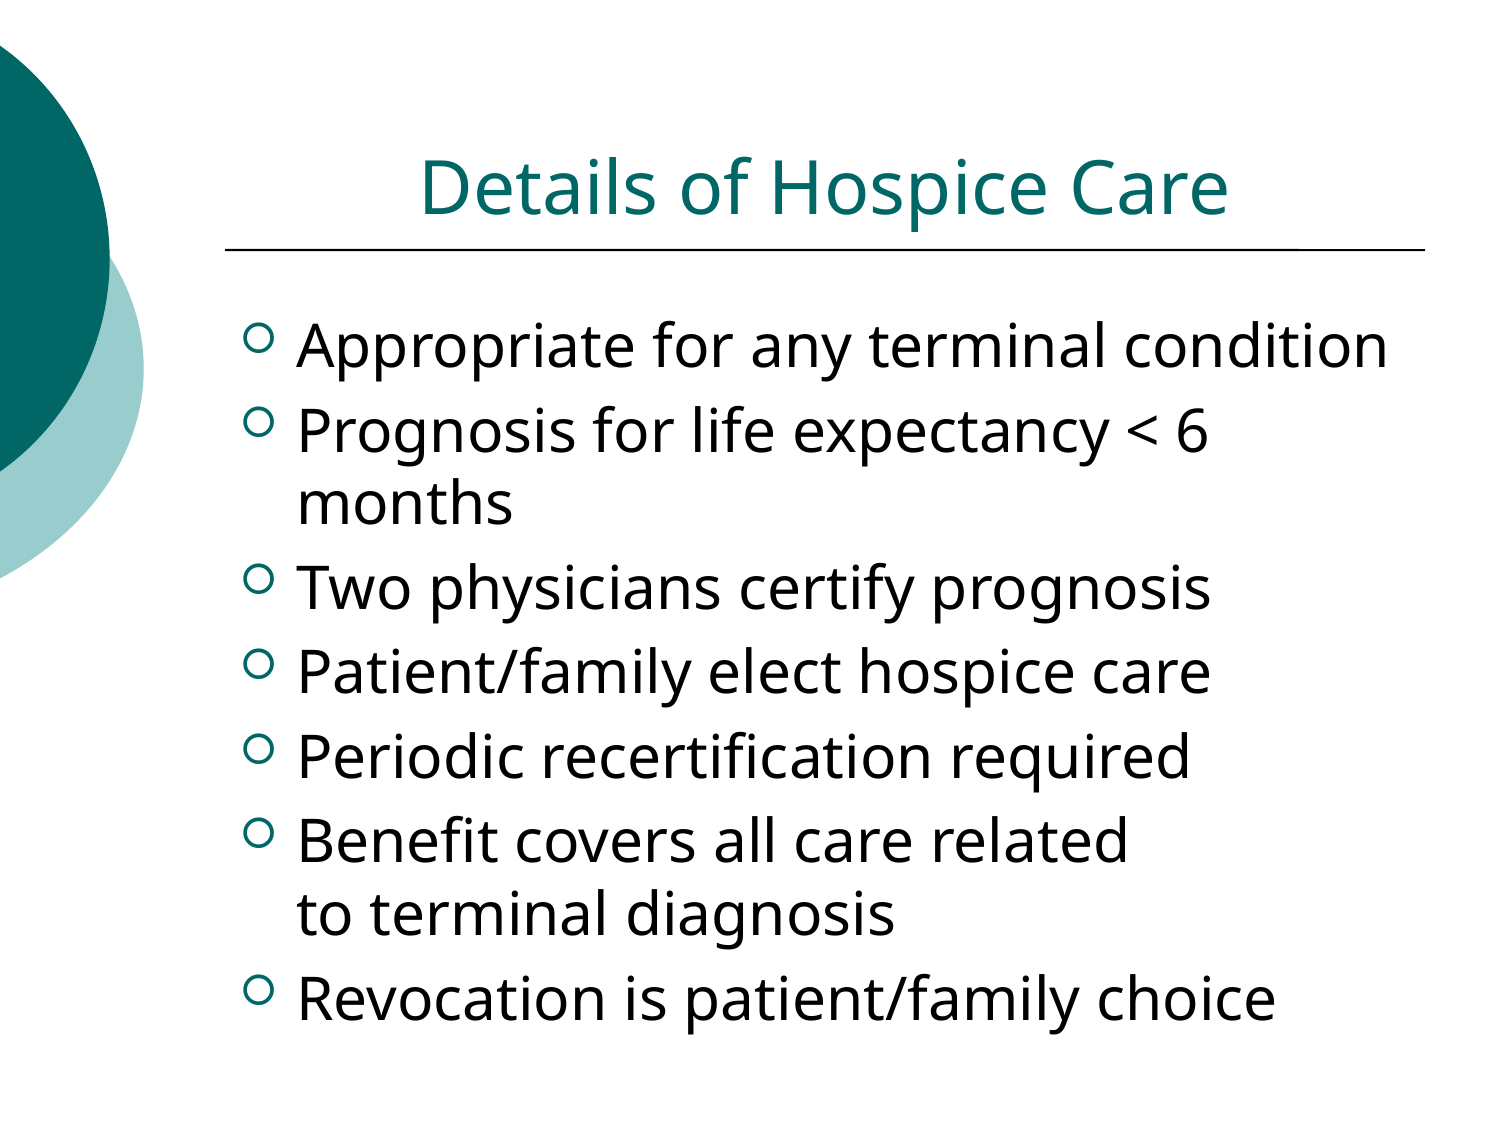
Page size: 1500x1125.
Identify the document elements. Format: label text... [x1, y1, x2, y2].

list Appropriate for any terminal condition Prognosis for life expectancy < 6 months Two physicians certify prognosis Patient/family elect hospice care Periodic recertification required Benefit covers all care related to terminal diagnosis Revocation is patient/family choice [224, 299, 1425, 975]
title Details of Hospice Care [224, 49, 1425, 237]
